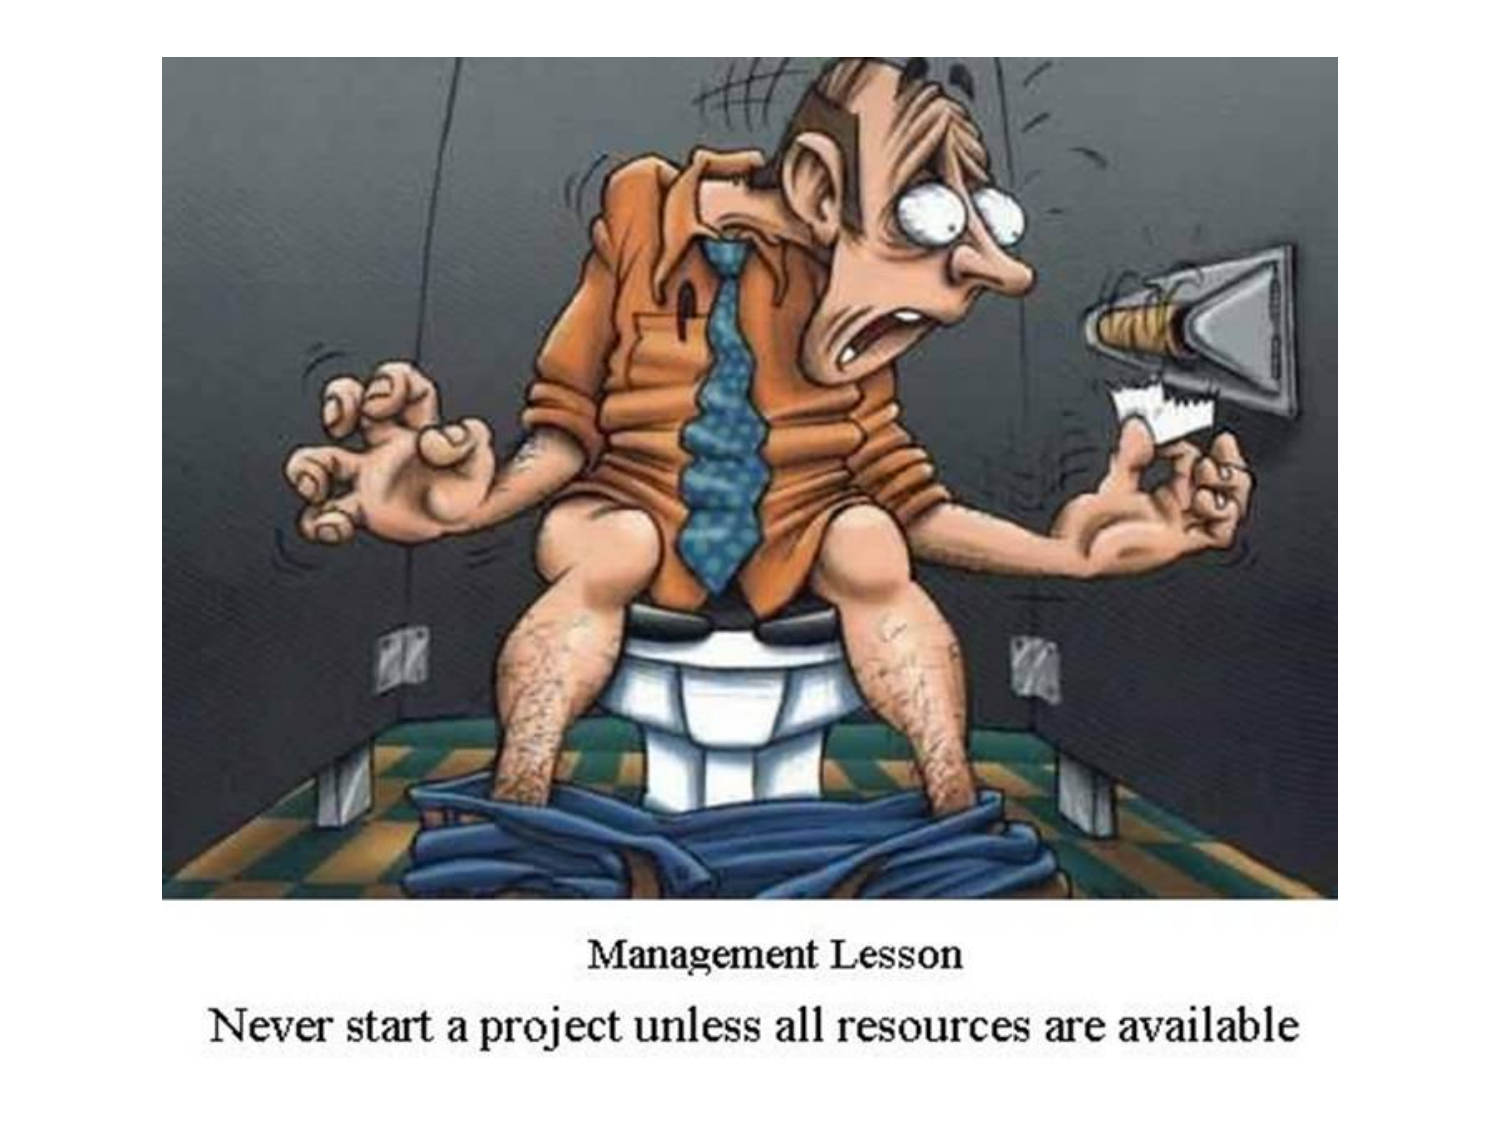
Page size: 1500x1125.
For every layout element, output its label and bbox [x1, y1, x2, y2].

picture [162, 57, 1338, 1063]
